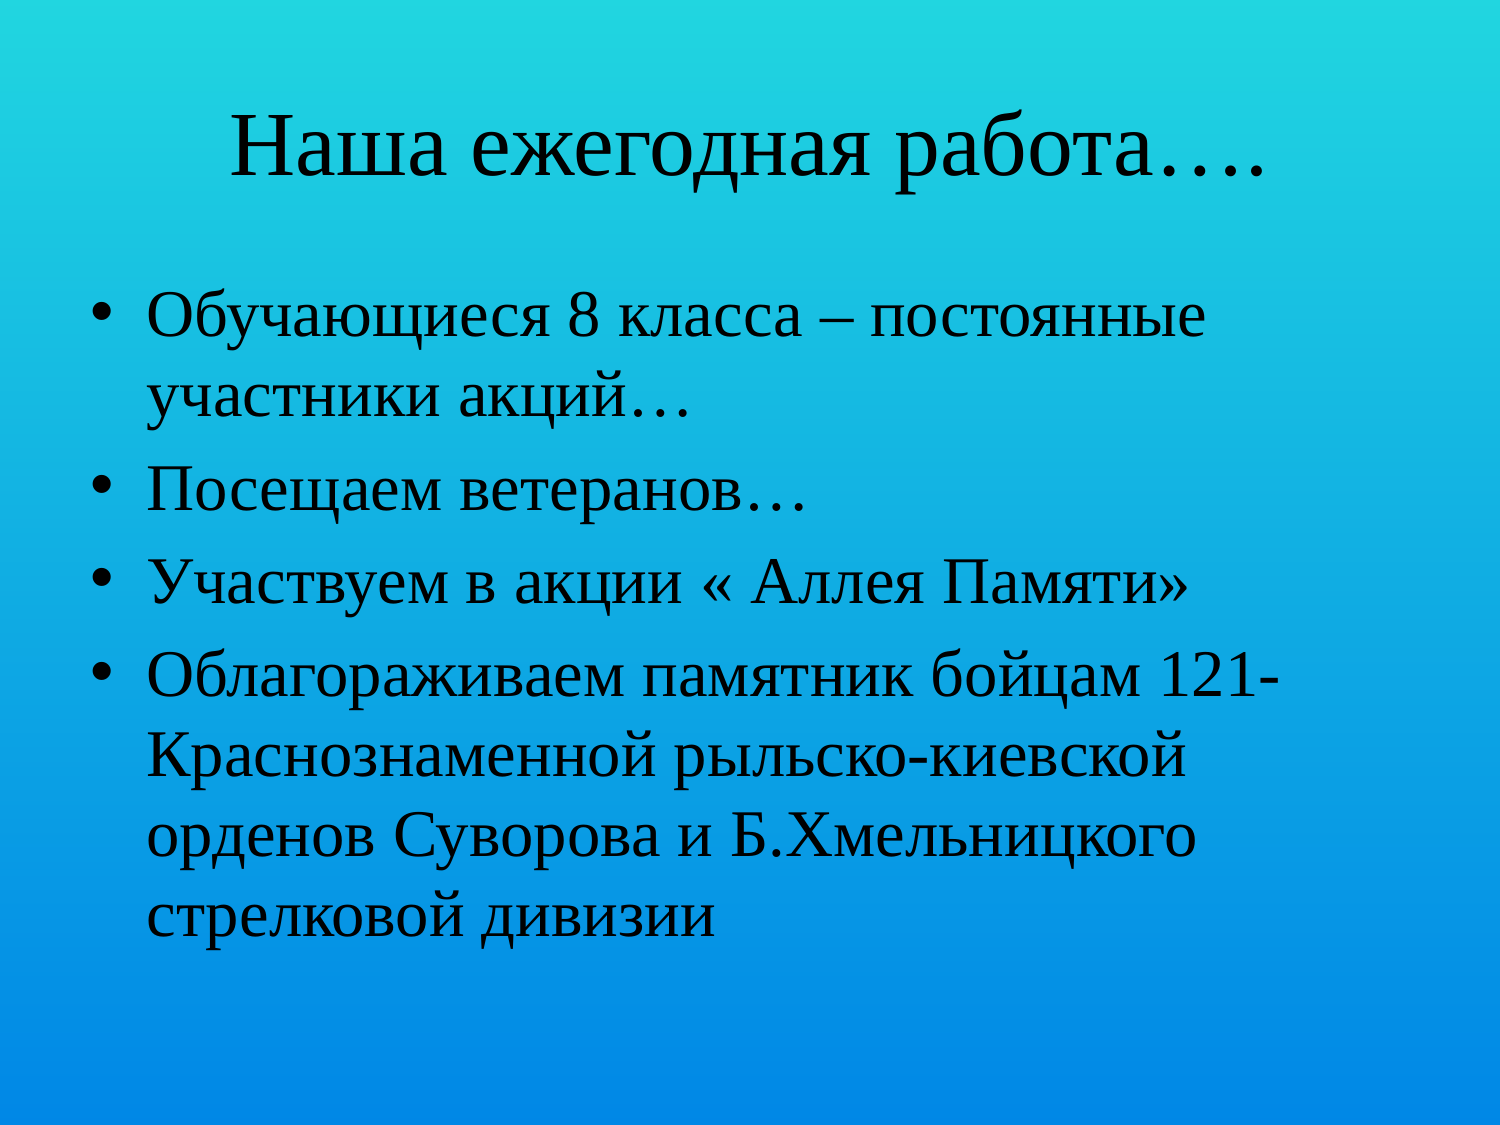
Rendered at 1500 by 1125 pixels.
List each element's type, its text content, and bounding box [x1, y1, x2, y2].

title Наша ежегодная работа…. [75, 45, 1425, 233]
list Обучающиеся 8 класса – постоянные участники акций… Посещаем ветеранов… Участвуем в акции « Аллея Памяти» Облагораживаем памятник бойцам 121-Краснознаменной рыльско-киевской орденов Суворова и Б.Хмельницкого стрелковой дивизии [75, 262, 1425, 1005]
